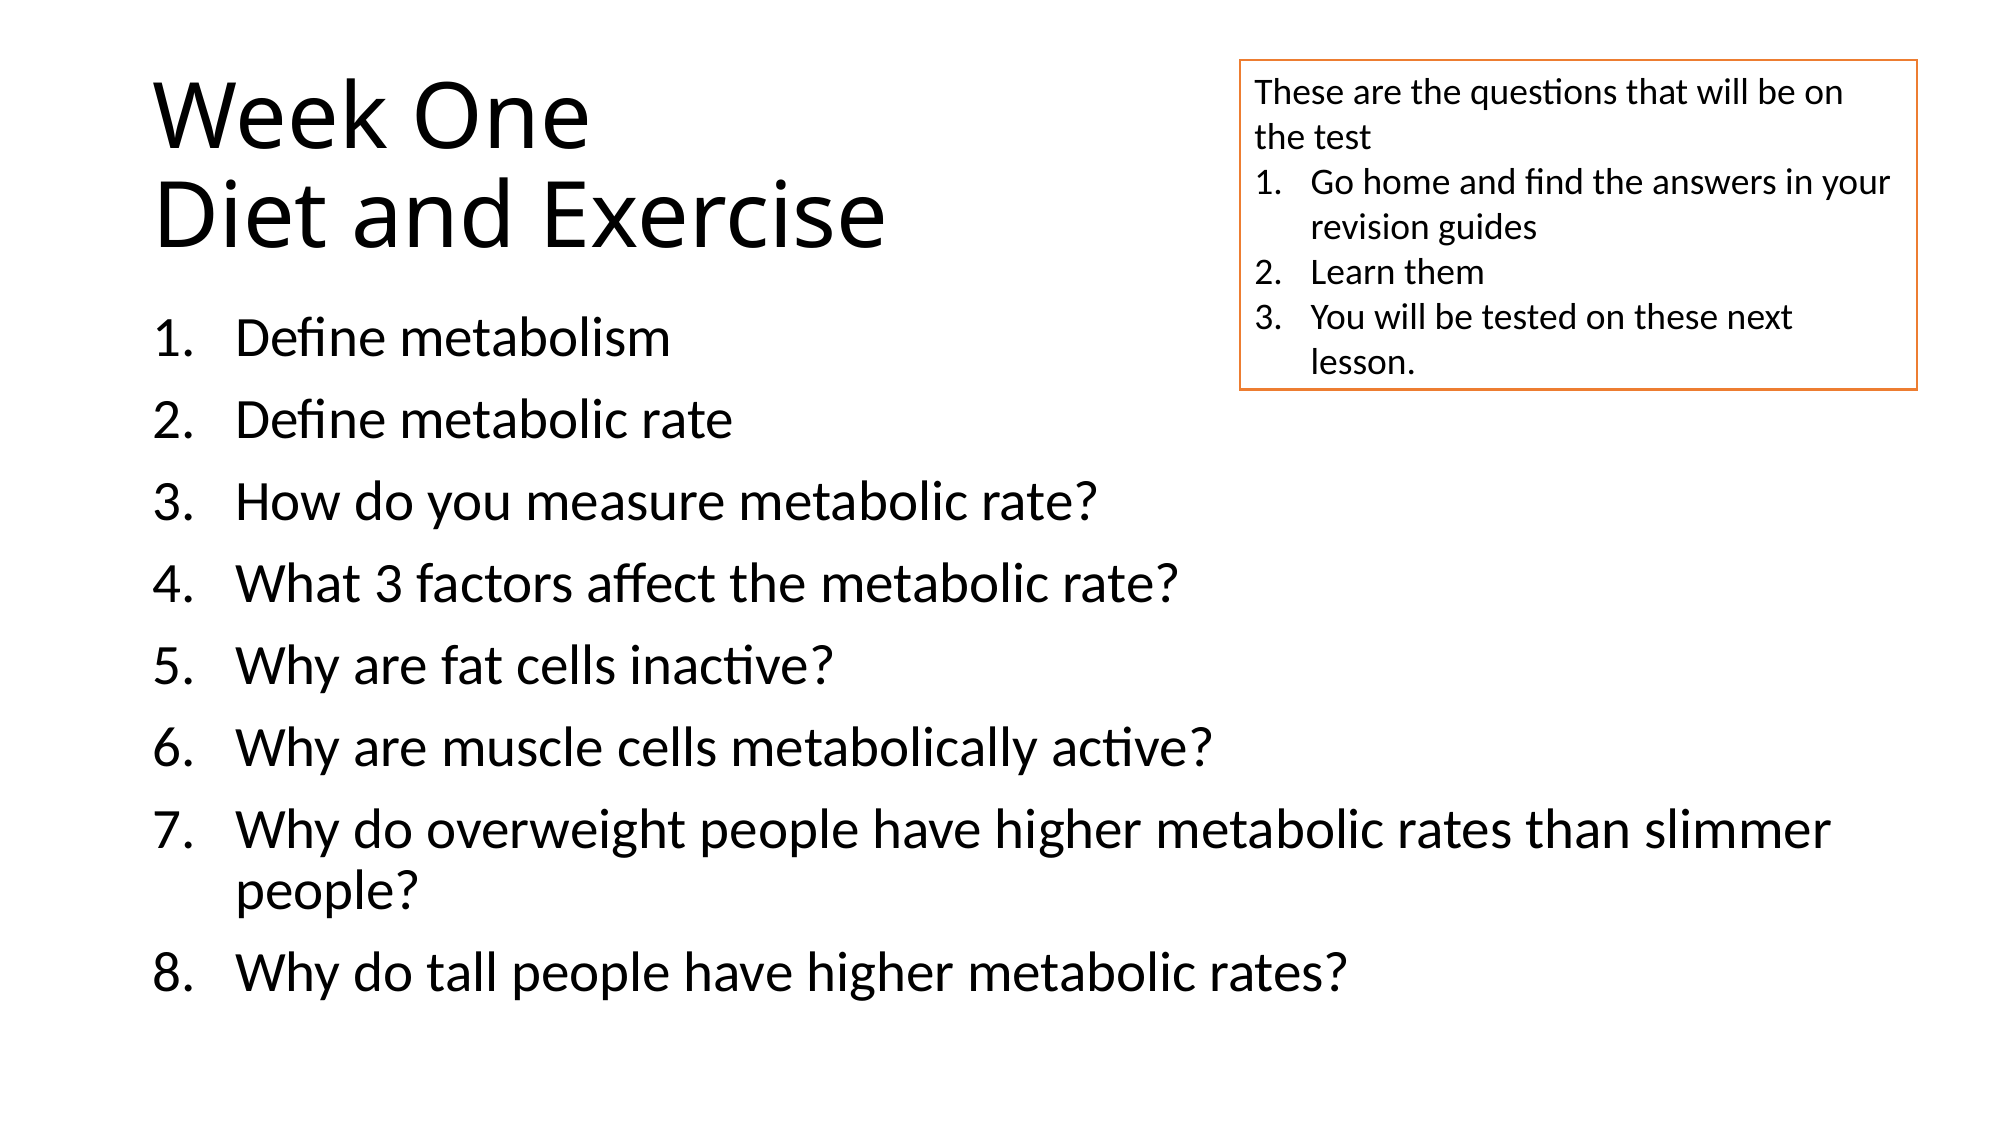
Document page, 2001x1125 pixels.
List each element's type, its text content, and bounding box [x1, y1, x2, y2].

title Week One Diet and Exercise [137, 59, 1239, 278]
list Define metabolism Define metabolic rate How do you measure metabolic rate? What 3 factors affect the metabolic rate? Why are fat cells inactive? Why are muscle cells metabolically active? Why do overweight people have higher metabolic rates than slimmer people? Why do tall people have higher metabolic rates? [137, 299, 1863, 1014]
text_box These are the questions that will be on the test Go home and find the answers in your revision guides Learn them You will be tested on these next lesson. [1239, 59, 1918, 391]
